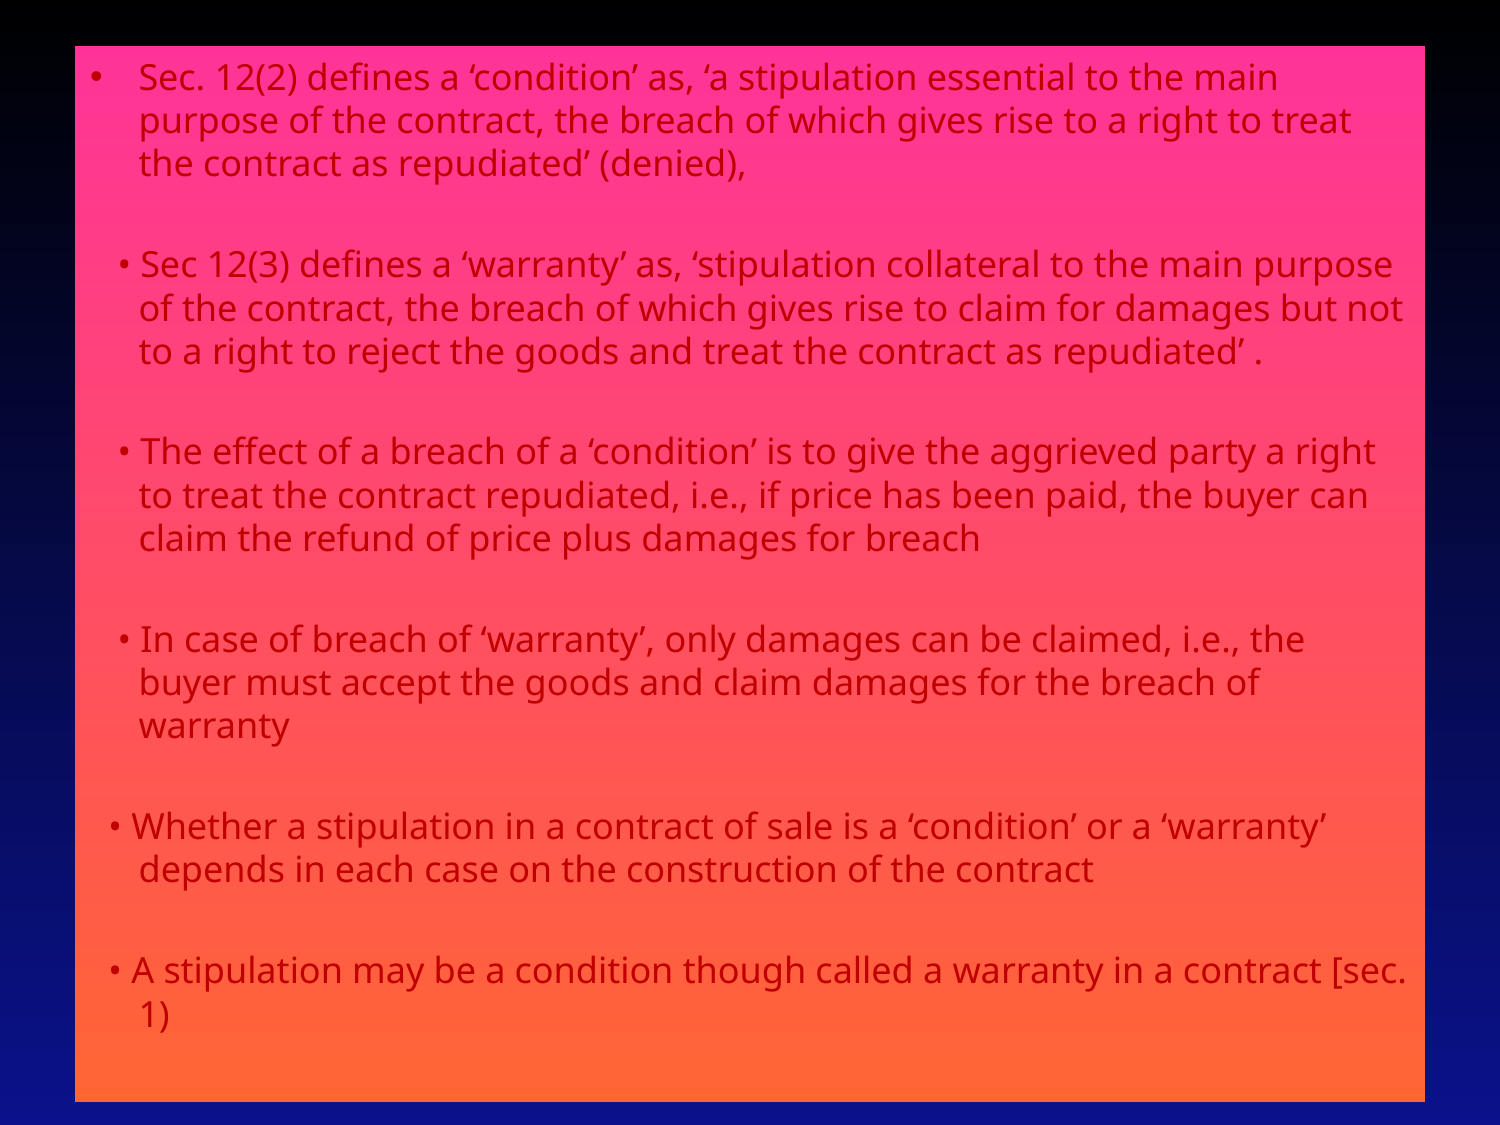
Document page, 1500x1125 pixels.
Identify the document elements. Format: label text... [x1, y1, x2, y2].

list Sec. 12(2) defines a ‘condition’ as, ‘a stipulation essential to the main purpose of the contract, the breach of which gives rise to a right to treat the contract as repudiated’ (denied), • Sec 12(3) defines a ‘warranty’ as, ‘stipulation collateral to the main purpose of the contract, the breach of which gives rise to claim for damages but not to a right to reject the goods and treat the contract as repudiated’ . • The effect of a breach of a ‘condition’ is to give the aggrieved party a right to treat the contract repudiated, i.e., if price has been paid, the buyer can claim the refund of price plus damages for breach • In case of breach of ‘warranty’, only damages can be claimed, i.e., the buyer must accept the goods and claim damages for the breach of warranty • Whether a stipulation in a contract of sale is a ‘condition’ or a ‘warranty’ depends in each case on the construction of the contract • A stipulation may be a condition though called a warranty in a contract [sec. 1) [75, 46, 1425, 1102]
